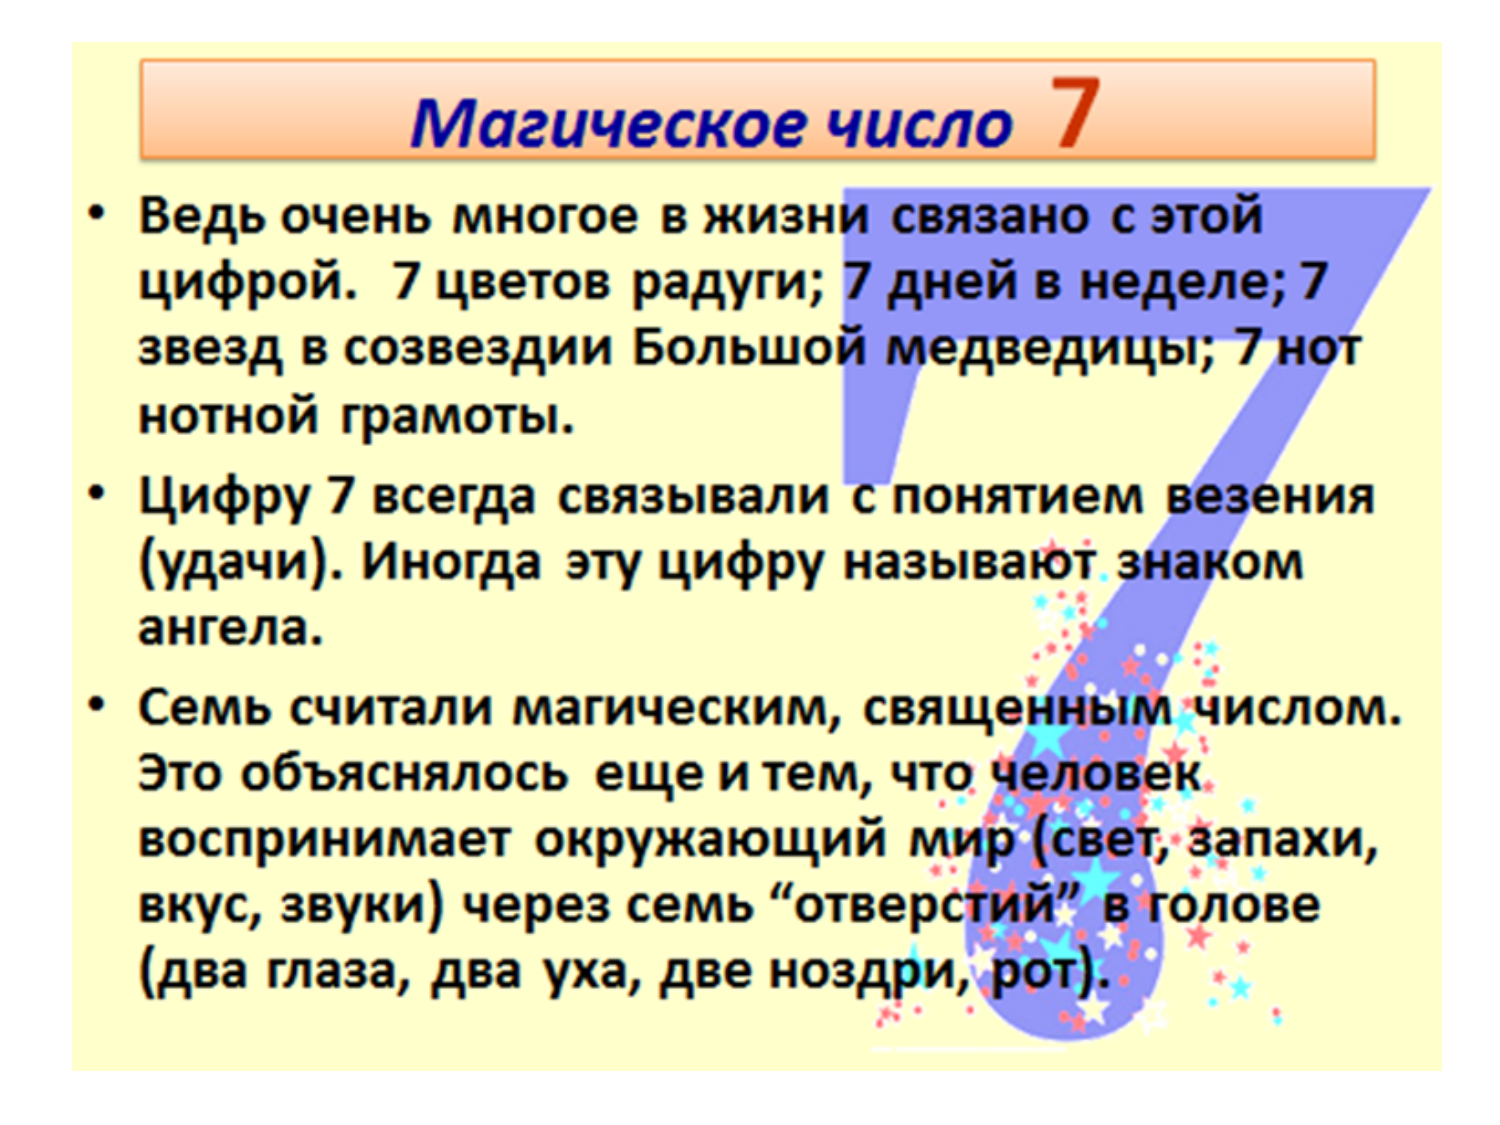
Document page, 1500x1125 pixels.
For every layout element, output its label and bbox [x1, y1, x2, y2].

list [72, 42, 1442, 1071]
